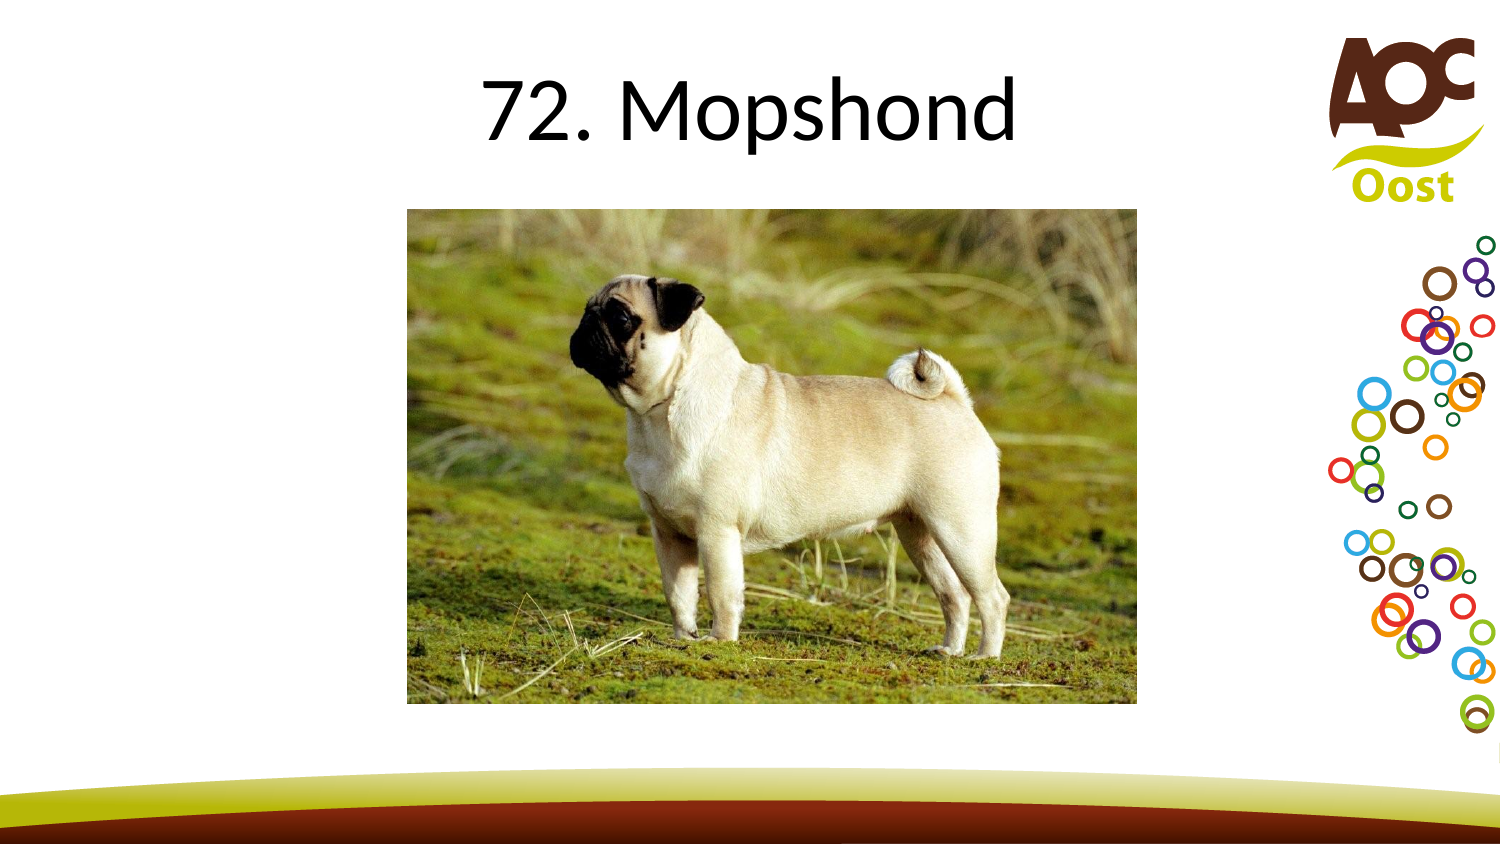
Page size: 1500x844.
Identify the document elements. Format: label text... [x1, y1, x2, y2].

picture [0, 0, 1500, 844]
title 72. Mopshond [75, 33, 1425, 175]
